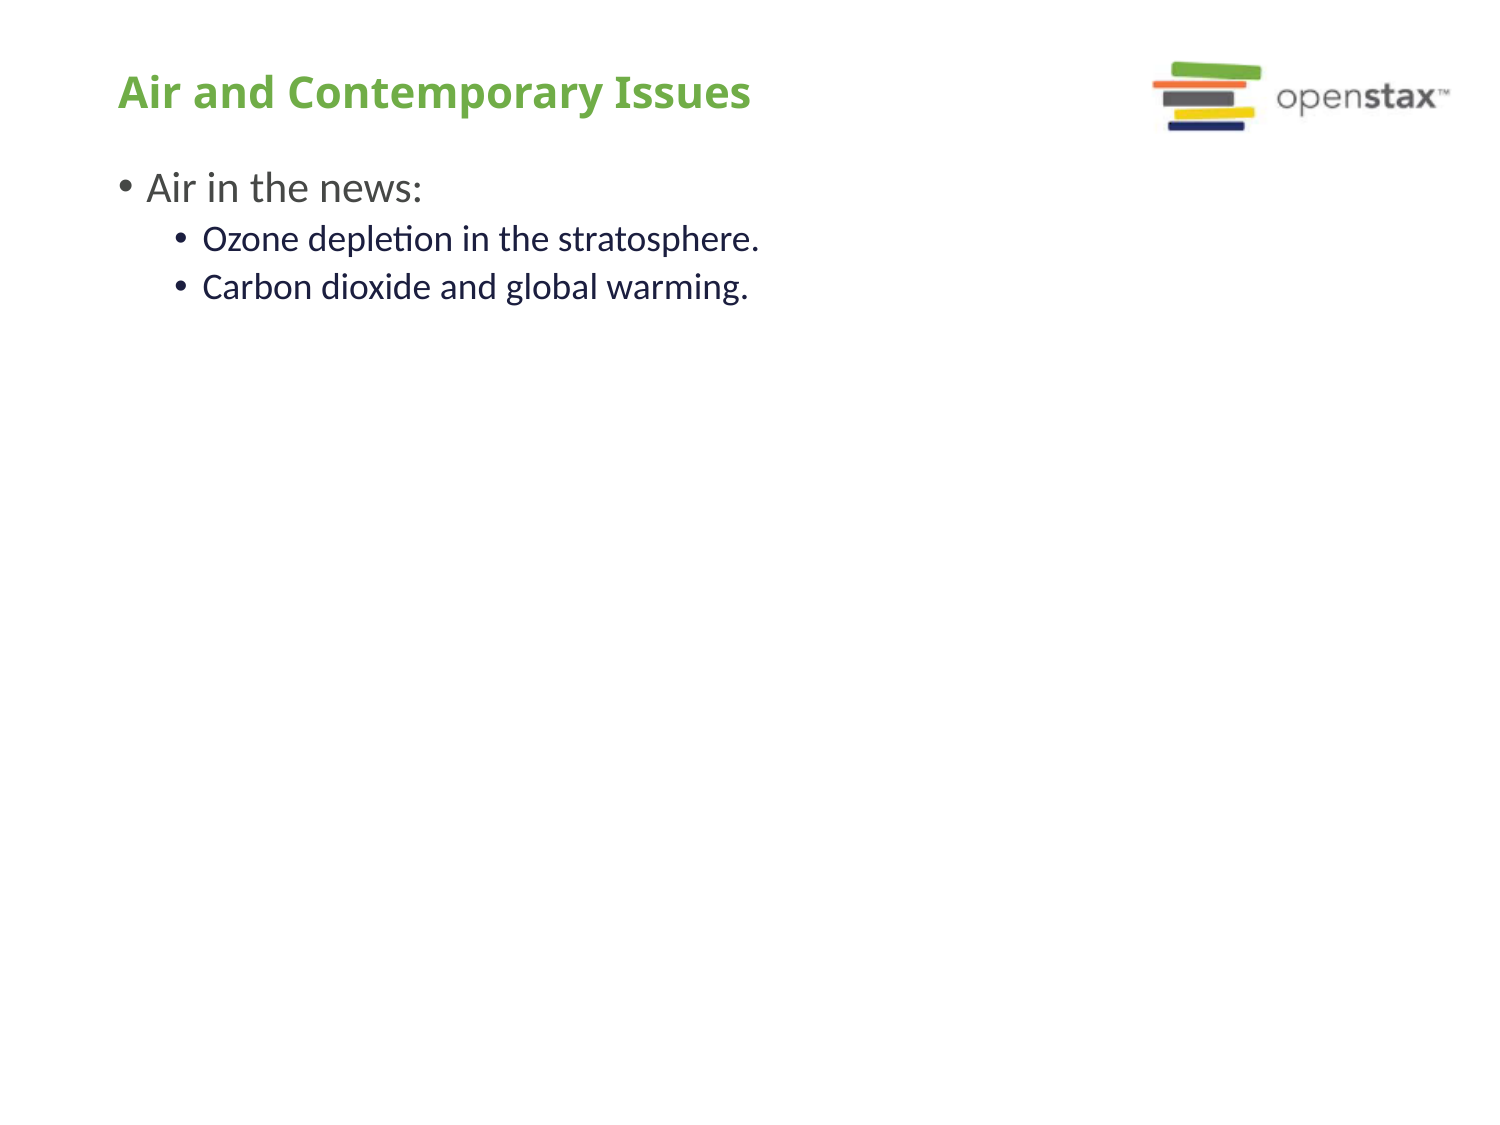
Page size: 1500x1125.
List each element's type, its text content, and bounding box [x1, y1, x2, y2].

title Air and Contemporary Issues [103, 59, 1397, 130]
picture [1151, 59, 1452, 134]
list Air in the news: Ozone depletion in the stratosphere. Carbon dioxide and global warming. [103, 156, 1397, 780]
